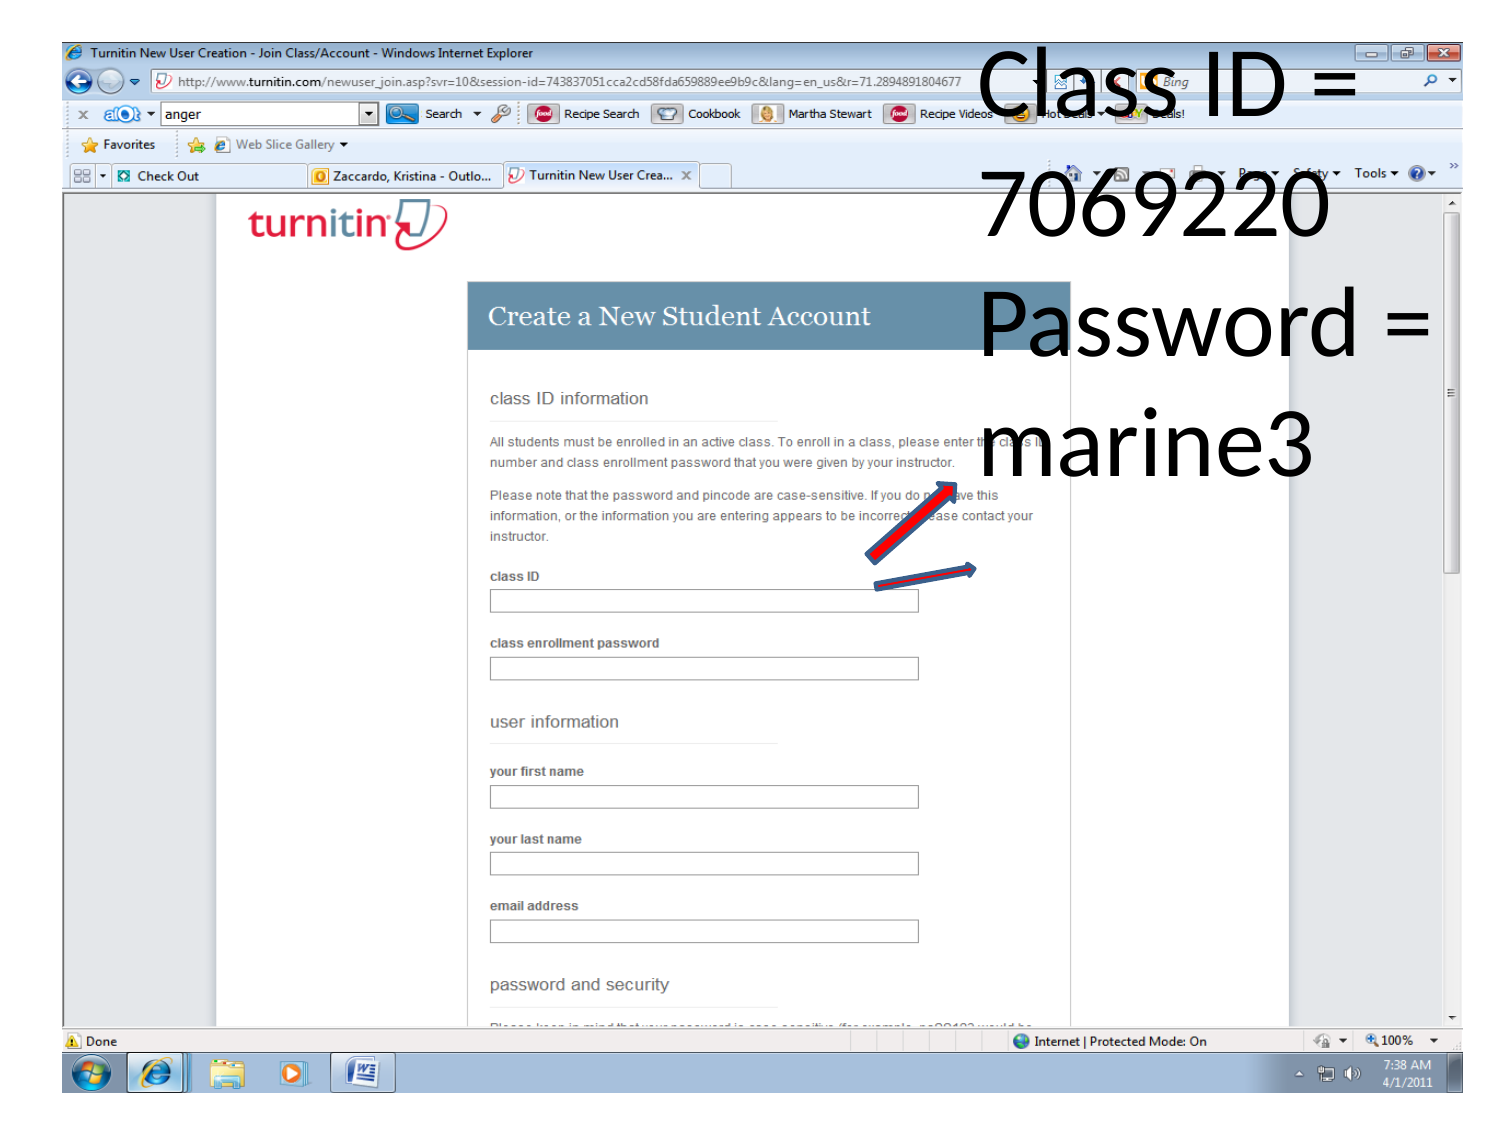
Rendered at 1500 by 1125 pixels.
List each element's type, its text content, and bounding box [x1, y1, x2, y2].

text_box Class ID = 7069220 Password = marine3 [962, 9, 1500, 505]
picture [62, 42, 1463, 1094]
